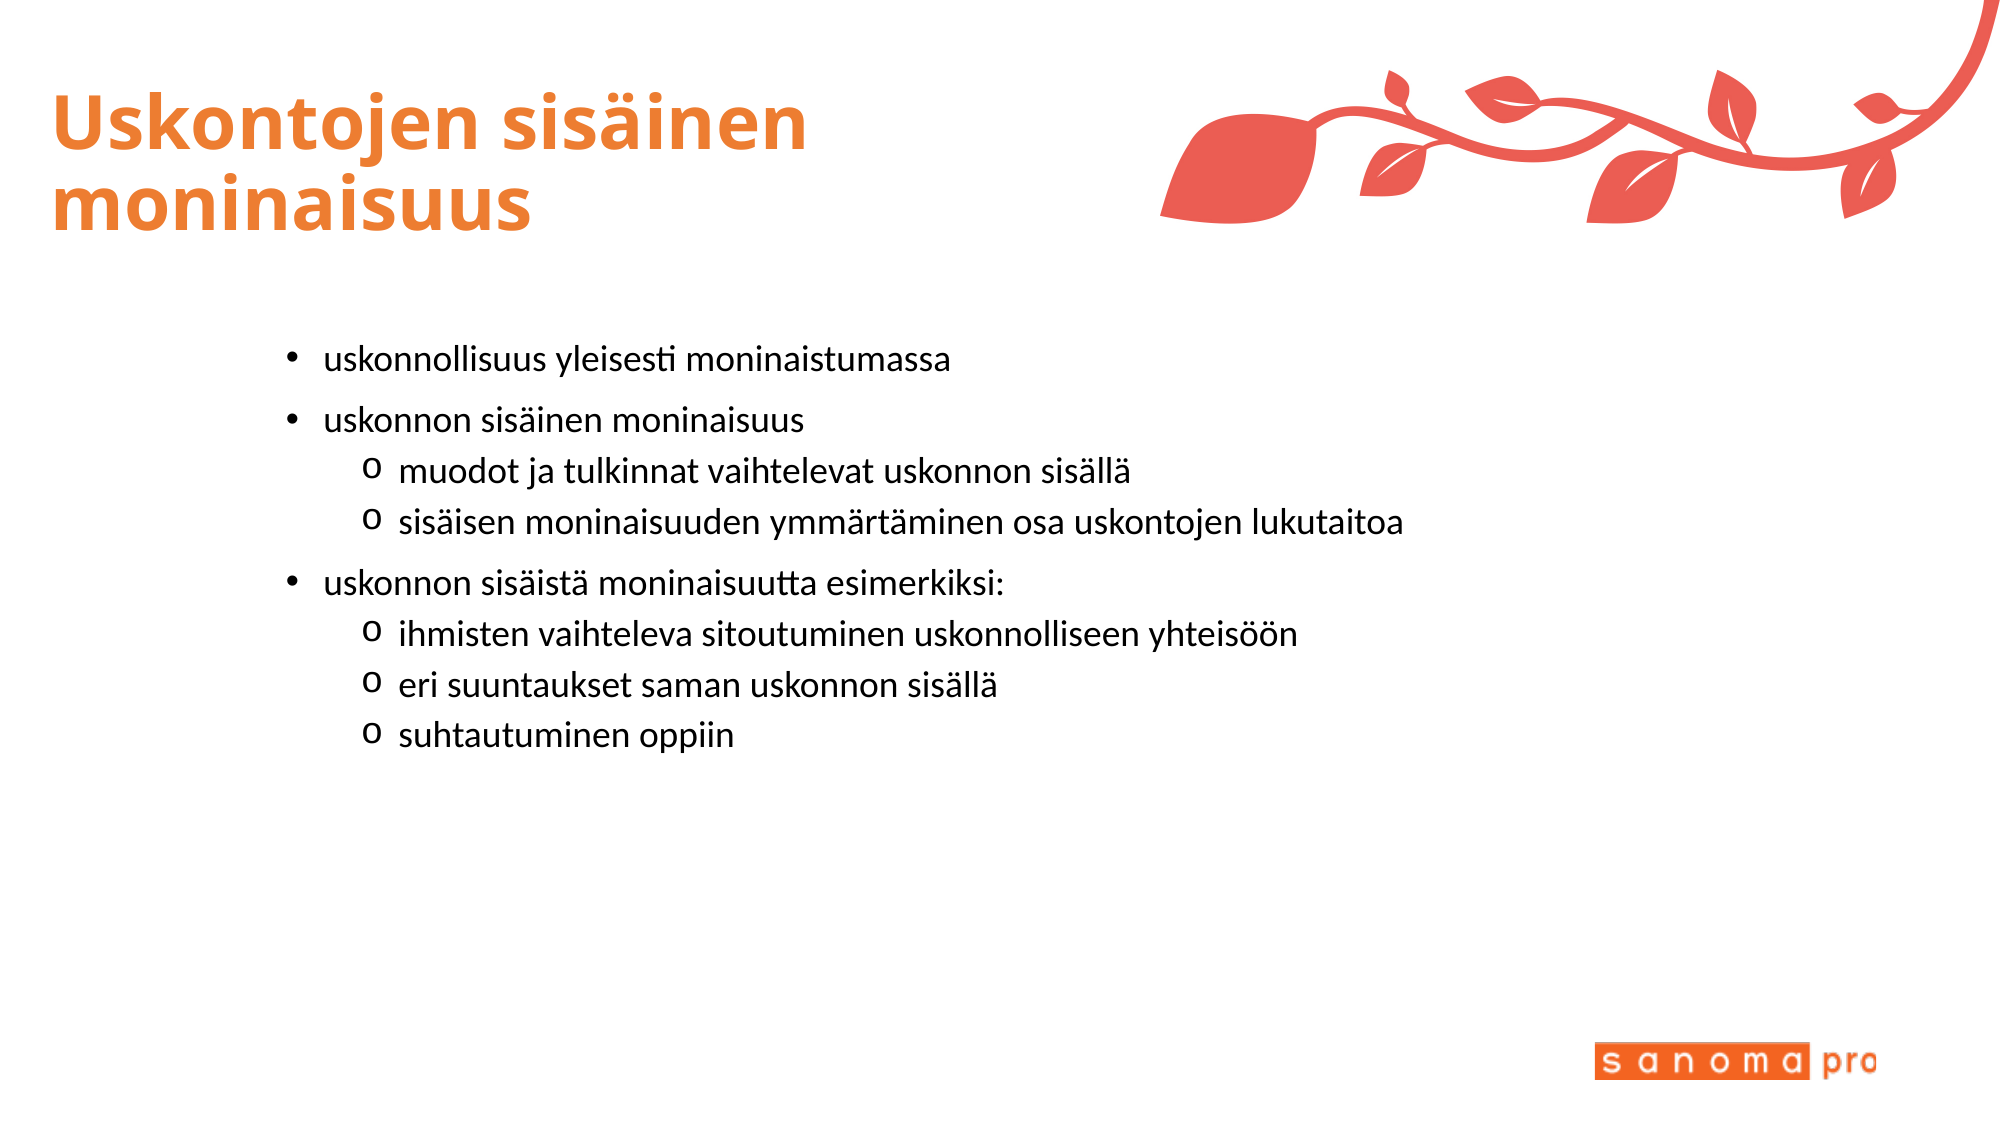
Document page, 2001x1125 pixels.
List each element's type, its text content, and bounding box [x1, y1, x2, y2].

picture [1594, 1041, 1877, 1080]
title Uskontojen sisäinen moninaisuus [35, 47, 1161, 284]
picture [1160, 0, 2000, 236]
slide_number [1412, 1030, 1939, 1091]
list uskonnollisuus yleisesti moninaistumassa uskonnon sisäinen moninaisuus muodot ja tulkinnat vaihtelevat uskonnon sisällä sisäisen moninaisuuden ymmärtäminen osa uskontojen lukutaitoa uskonnon sisäistä moninaisuutta esimerkiksi: ihmisten vaihteleva sitoutuminen uskonnolliseen yhteisöön eri suuntaukset saman uskonnon sisällä suhtautuminen oppiin [270, 331, 1581, 997]
